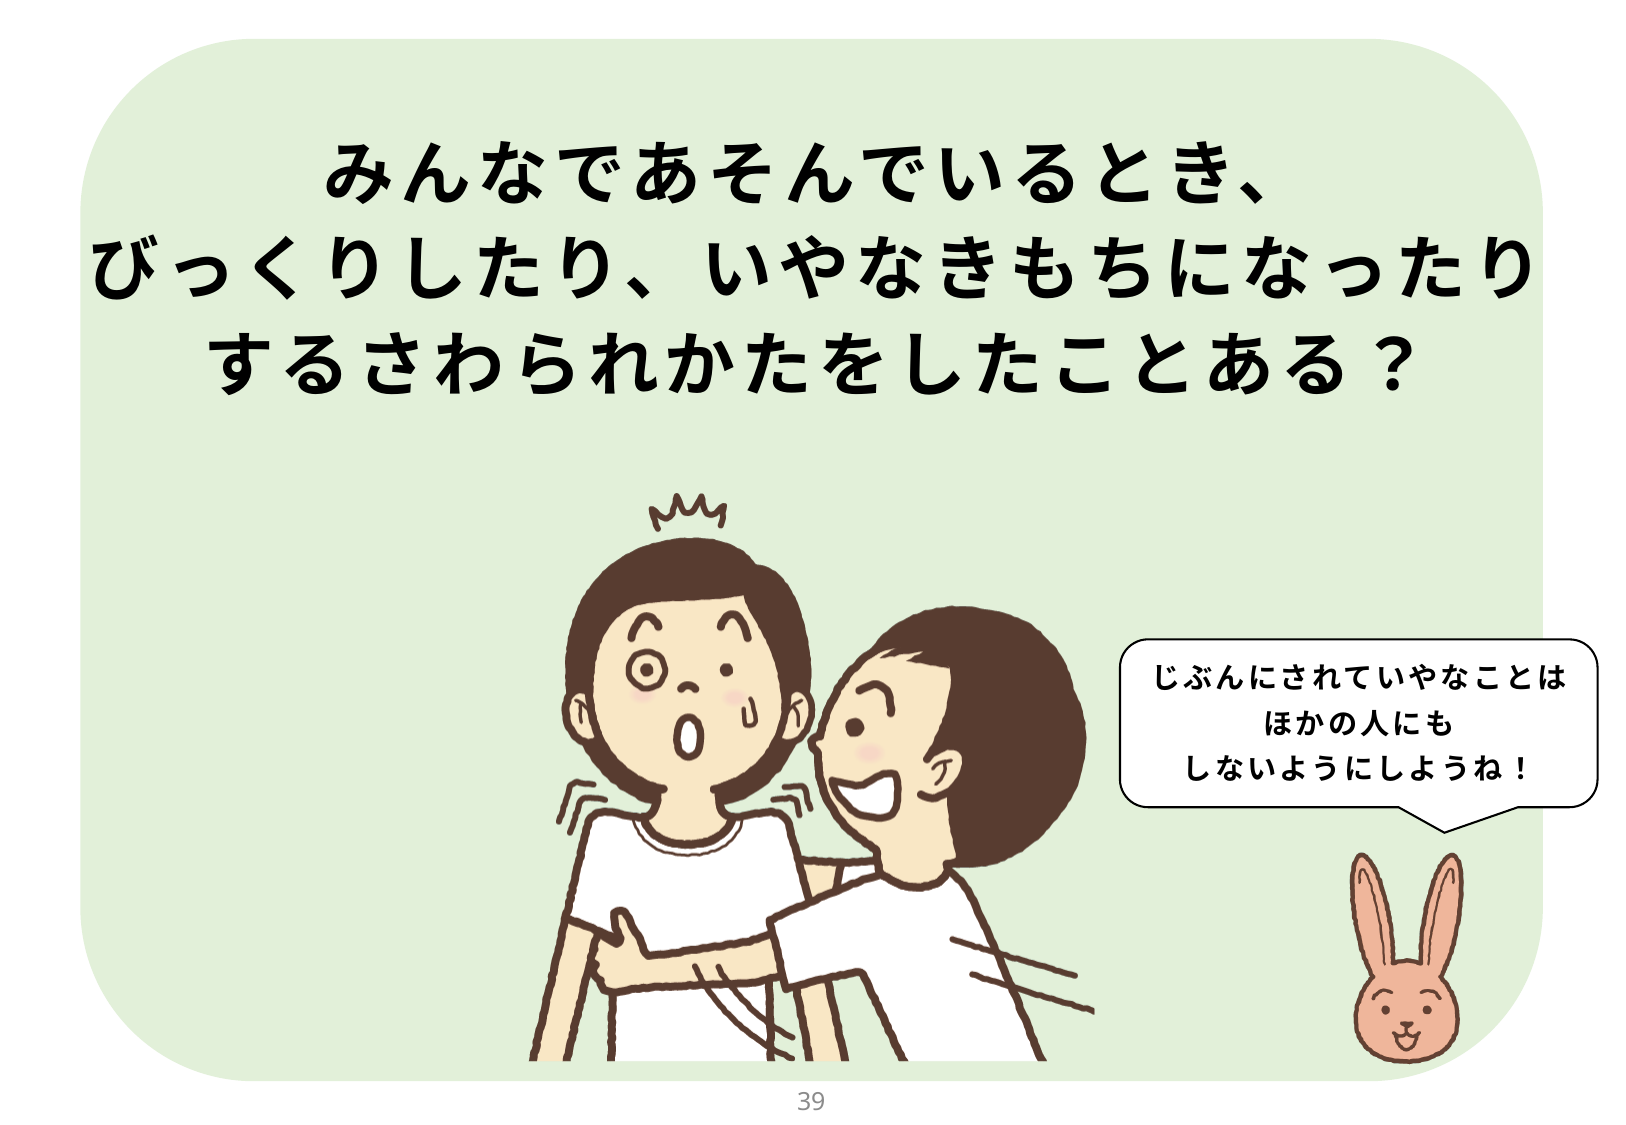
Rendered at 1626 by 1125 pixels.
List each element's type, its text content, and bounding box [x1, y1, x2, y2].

text_box じぶんにされていやなことは ほかの人にも しないようにしようね！ [1136, 652, 1583, 793]
text_box 38 [772, 1087, 850, 1123]
text_box みんなであそんでいるとき、 びっくりしたり、いやなきもちになったり するさわられかたをしたことある？ [74, 121, 1559, 412]
picture [1331, 834, 1482, 1082]
text_box [79, 412, 1544, 1083]
text_box [105, 37, 1518, 121]
text_box [1120, 638, 1599, 834]
picture [501, 467, 1120, 1087]
